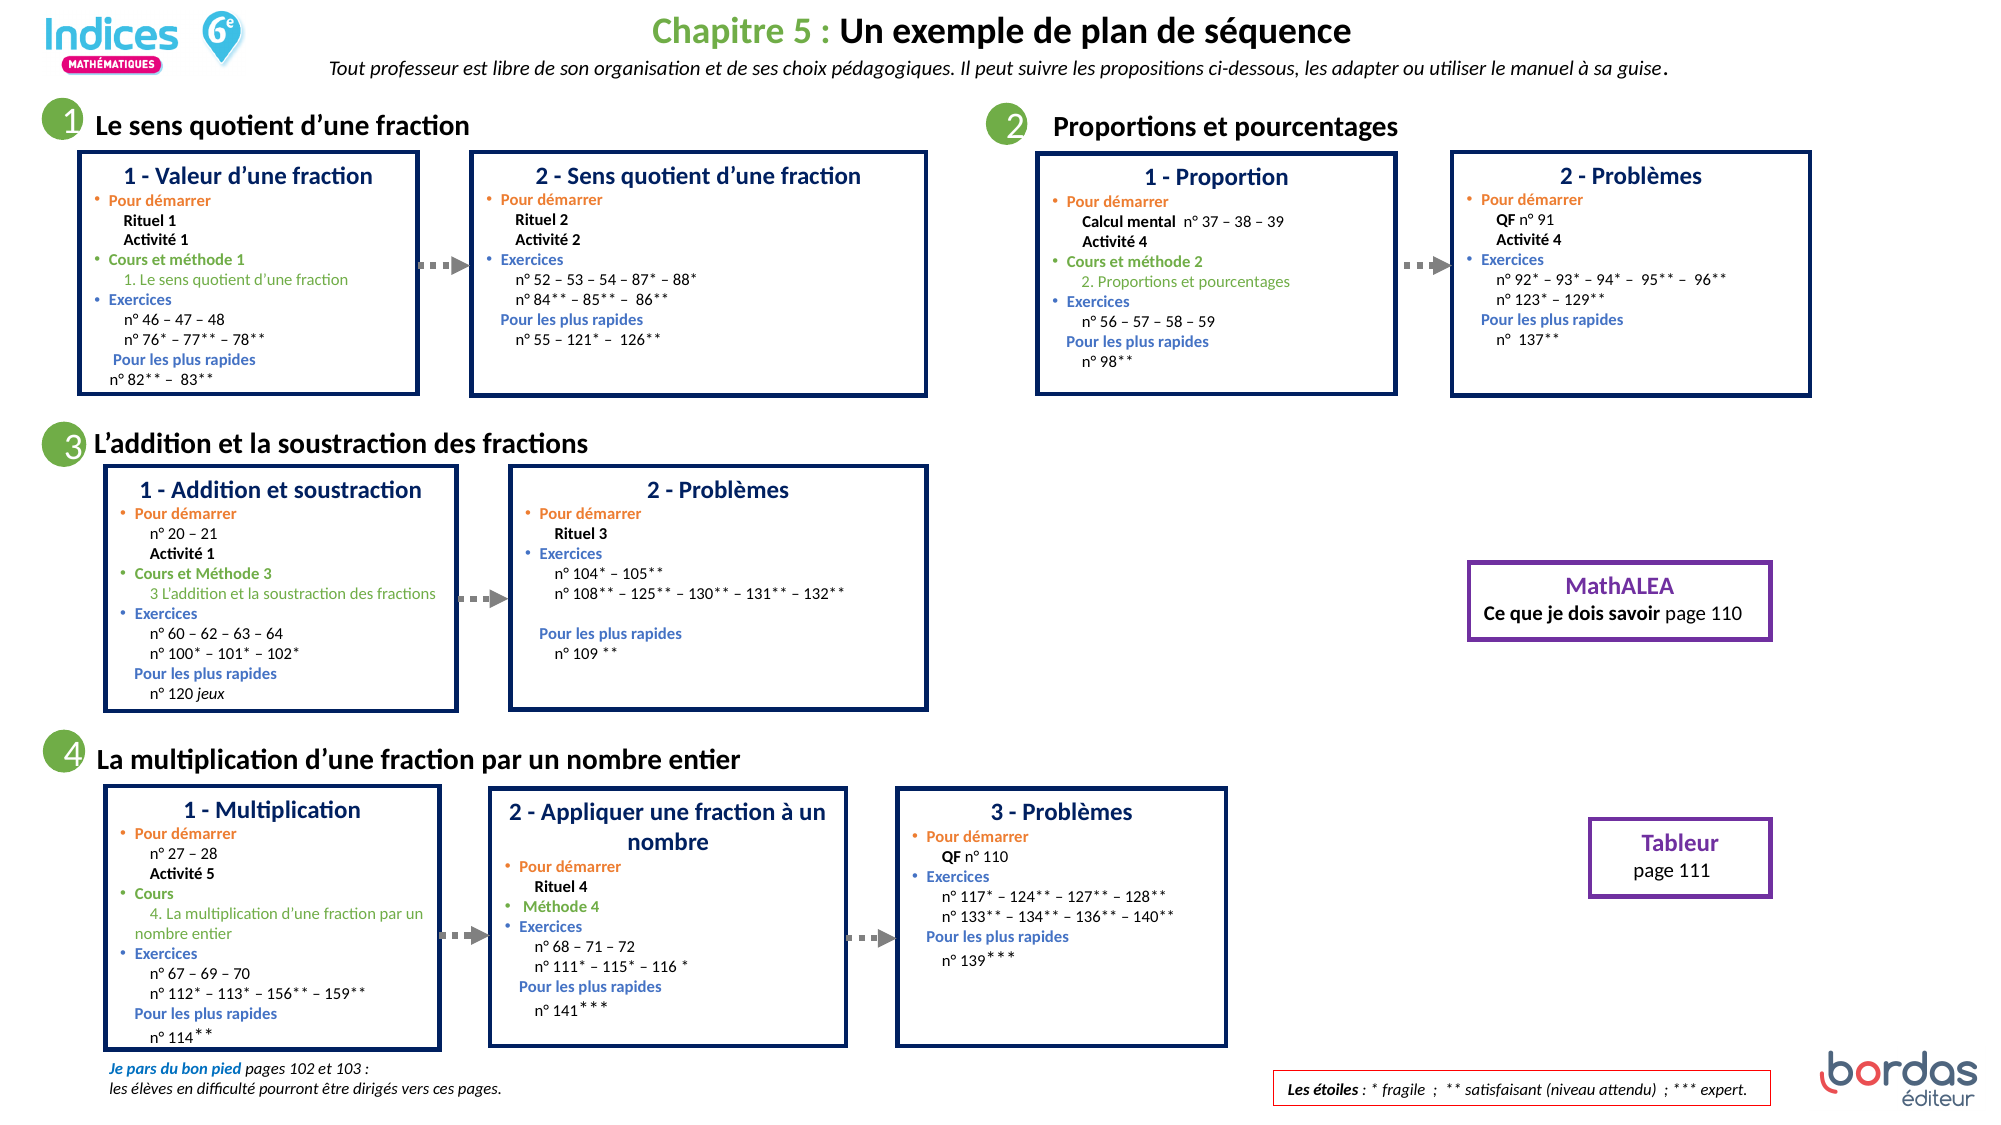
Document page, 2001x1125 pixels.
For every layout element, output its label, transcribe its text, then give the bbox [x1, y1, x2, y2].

text_box Je pars du bon pied pages 102 et 103 : les élèves en difficulté pourront être dirigés vers ces pages. [94, 1050, 537, 1105]
text_box 1 [41, 97, 84, 140]
text_box Le sens quotient d’une fraction [80, 98, 486, 149]
text_box 3 [41, 421, 79, 467]
text_box 2 - Problèmes Pour démarrer QF n° 91 Activité 4 Exercices n° 92* – 93* – 94* – 95** – 96** n° 123* – 129** Pour les plus rapides n° 137** [1451, 151, 1811, 397]
text_box 1 - Multiplication Pour démarrer n° 27 – 28 Activité 5 Cours 4. La multiplication d’une fraction par un nombre entier Exercices n° 67 – 69 – 70 n° 112* – 113* – 156** – 159** Pour les plus rapides n° 114** [104, 785, 440, 1050]
text_box 2 [985, 102, 1028, 145]
text_box Chapitre 5 : Un exemple de plan de séquence Tout professeur est libre de son organisation et de ses choix pédagogiques. Il peut suivre les propositions ci-dessous, les adapter ou utiliser le manuel à sa guise. [297, 0, 1717, 88]
text_box 2 - Problèmes Pour démarrer Rituel 3 Exercices n° 104* – 105** n° 108** – 125** – 130** – 131** – 132** Pour les plus rapides n° 109 ** [509, 465, 927, 711]
text_box 1 - Addition et soustraction Pour démarrer n° 20 – 21 Activité 1 Cours et Méthode 3 3 L’addition et la soustraction des fractions Exercices n° 60 – 62 – 63 – 64 n° 100* – 101* – 102* Pour les plus rapides n° 120 jeux [104, 465, 457, 712]
text_box 2 - Appliquer une fraction à un nombre Pour démarrer Rituel 4 Méthode 4 Exercices n° 68 – 71 – 72 n° 111* – 115* – 116 * Pour les plus rapides n° 141*** [489, 788, 847, 1047]
text_box 3 - Problèmes Pour démarrer QF n° 110 Exercices n° 117* – 124** – 127** – 128** n° 133** – 134** – 136** – 140** Pour les plus rapides n° 139*** [896, 788, 1227, 1047]
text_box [79, 151, 1396, 396]
text_box Proportions et pourcentages [1038, 100, 1414, 150]
text_box Tableur page 111 [1589, 818, 1772, 897]
text_box MathALEA Ce que je dois savoir page 110 [1468, 561, 1772, 641]
text_box L’addition et la soustraction des fractions [79, 416, 604, 467]
text_box Les étoiles : * fragile ; ** satisfaisant (niveau attendu) ; *** expert. [1273, 1070, 1771, 1106]
text_box 4 [42, 729, 82, 773]
picture [42, 10, 246, 76]
picture [1809, 1046, 1986, 1111]
text_box La multiplication d’une fraction par un nombre entier [82, 733, 761, 783]
